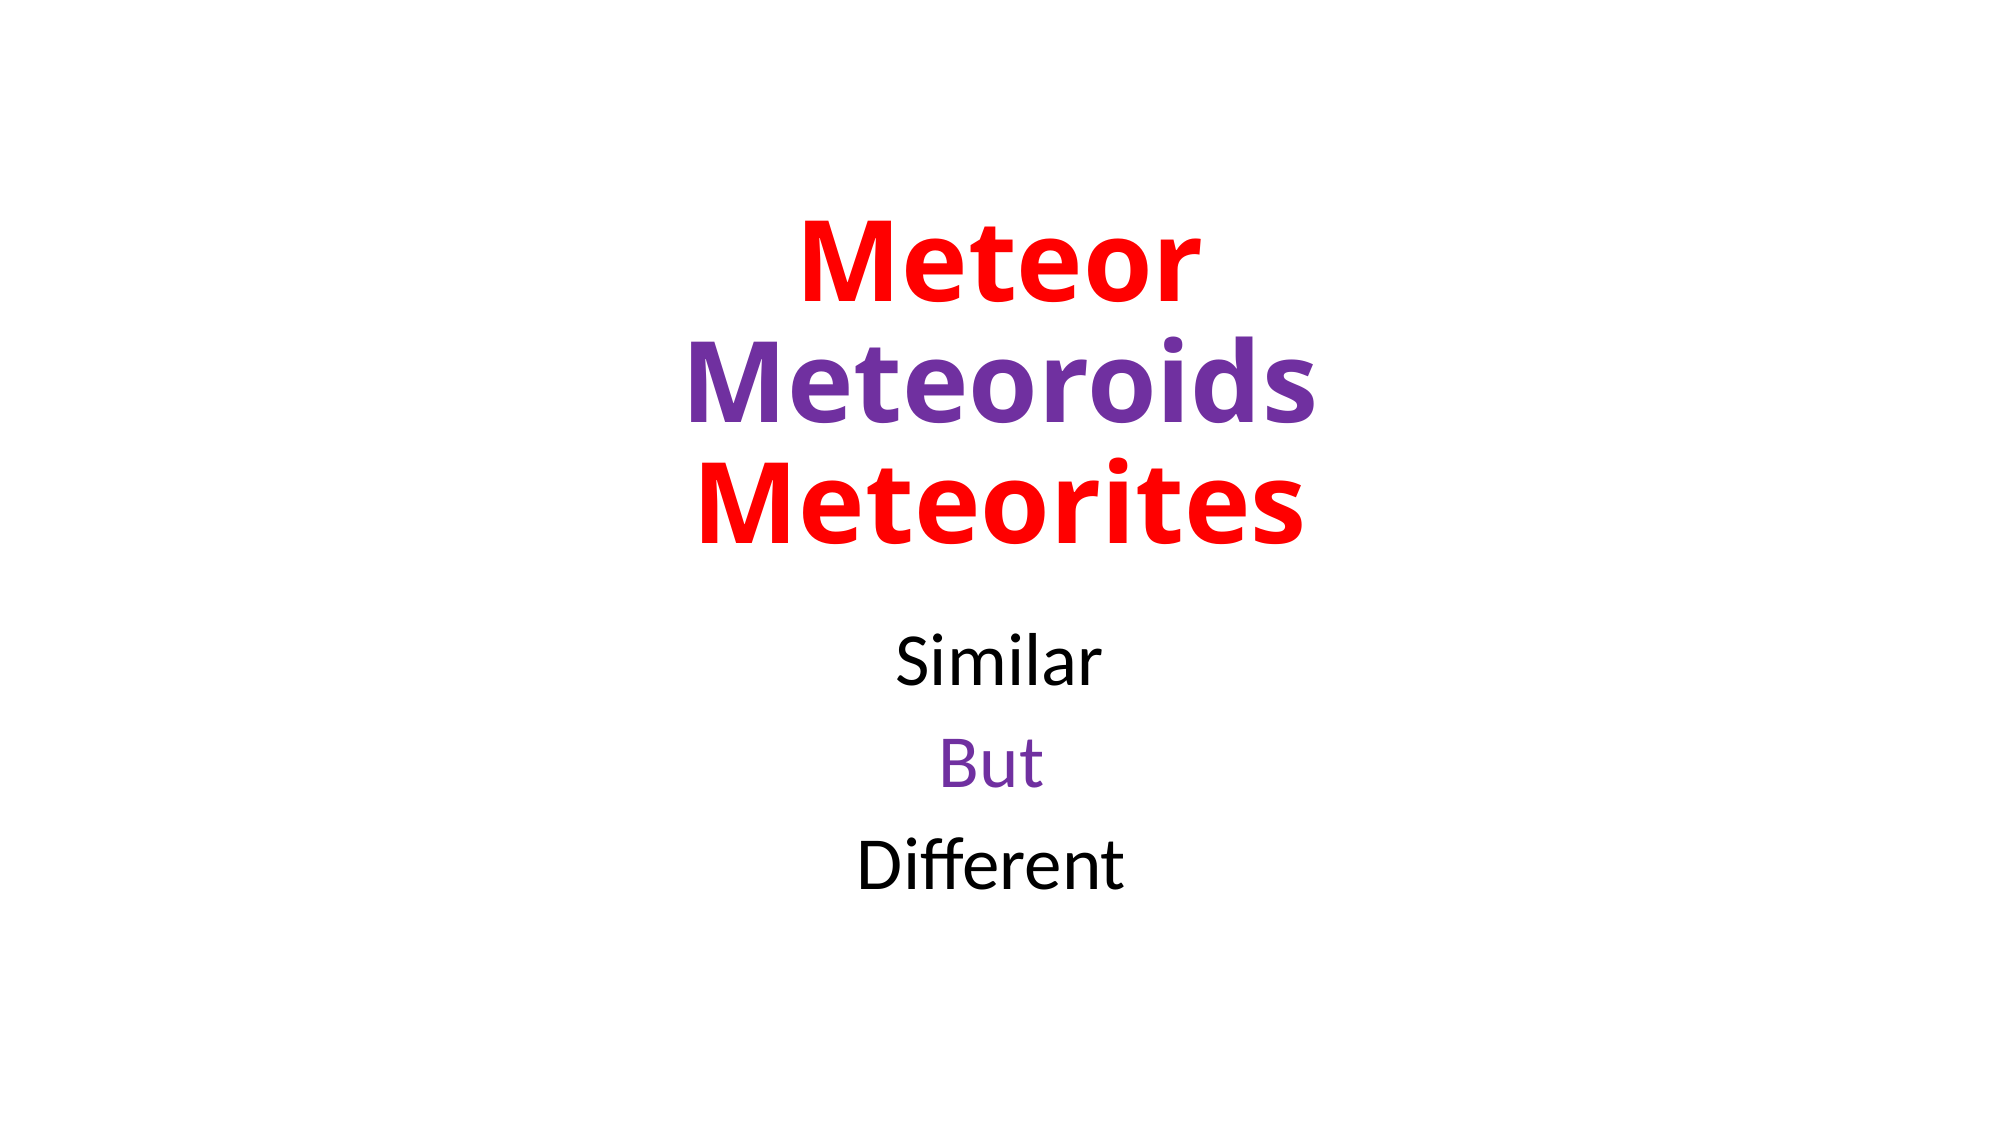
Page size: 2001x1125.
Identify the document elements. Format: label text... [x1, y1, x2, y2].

title Meteor Meteoroids Meteorites [249, 184, 1750, 576]
subtitle Similar But Different [249, 613, 1750, 976]
